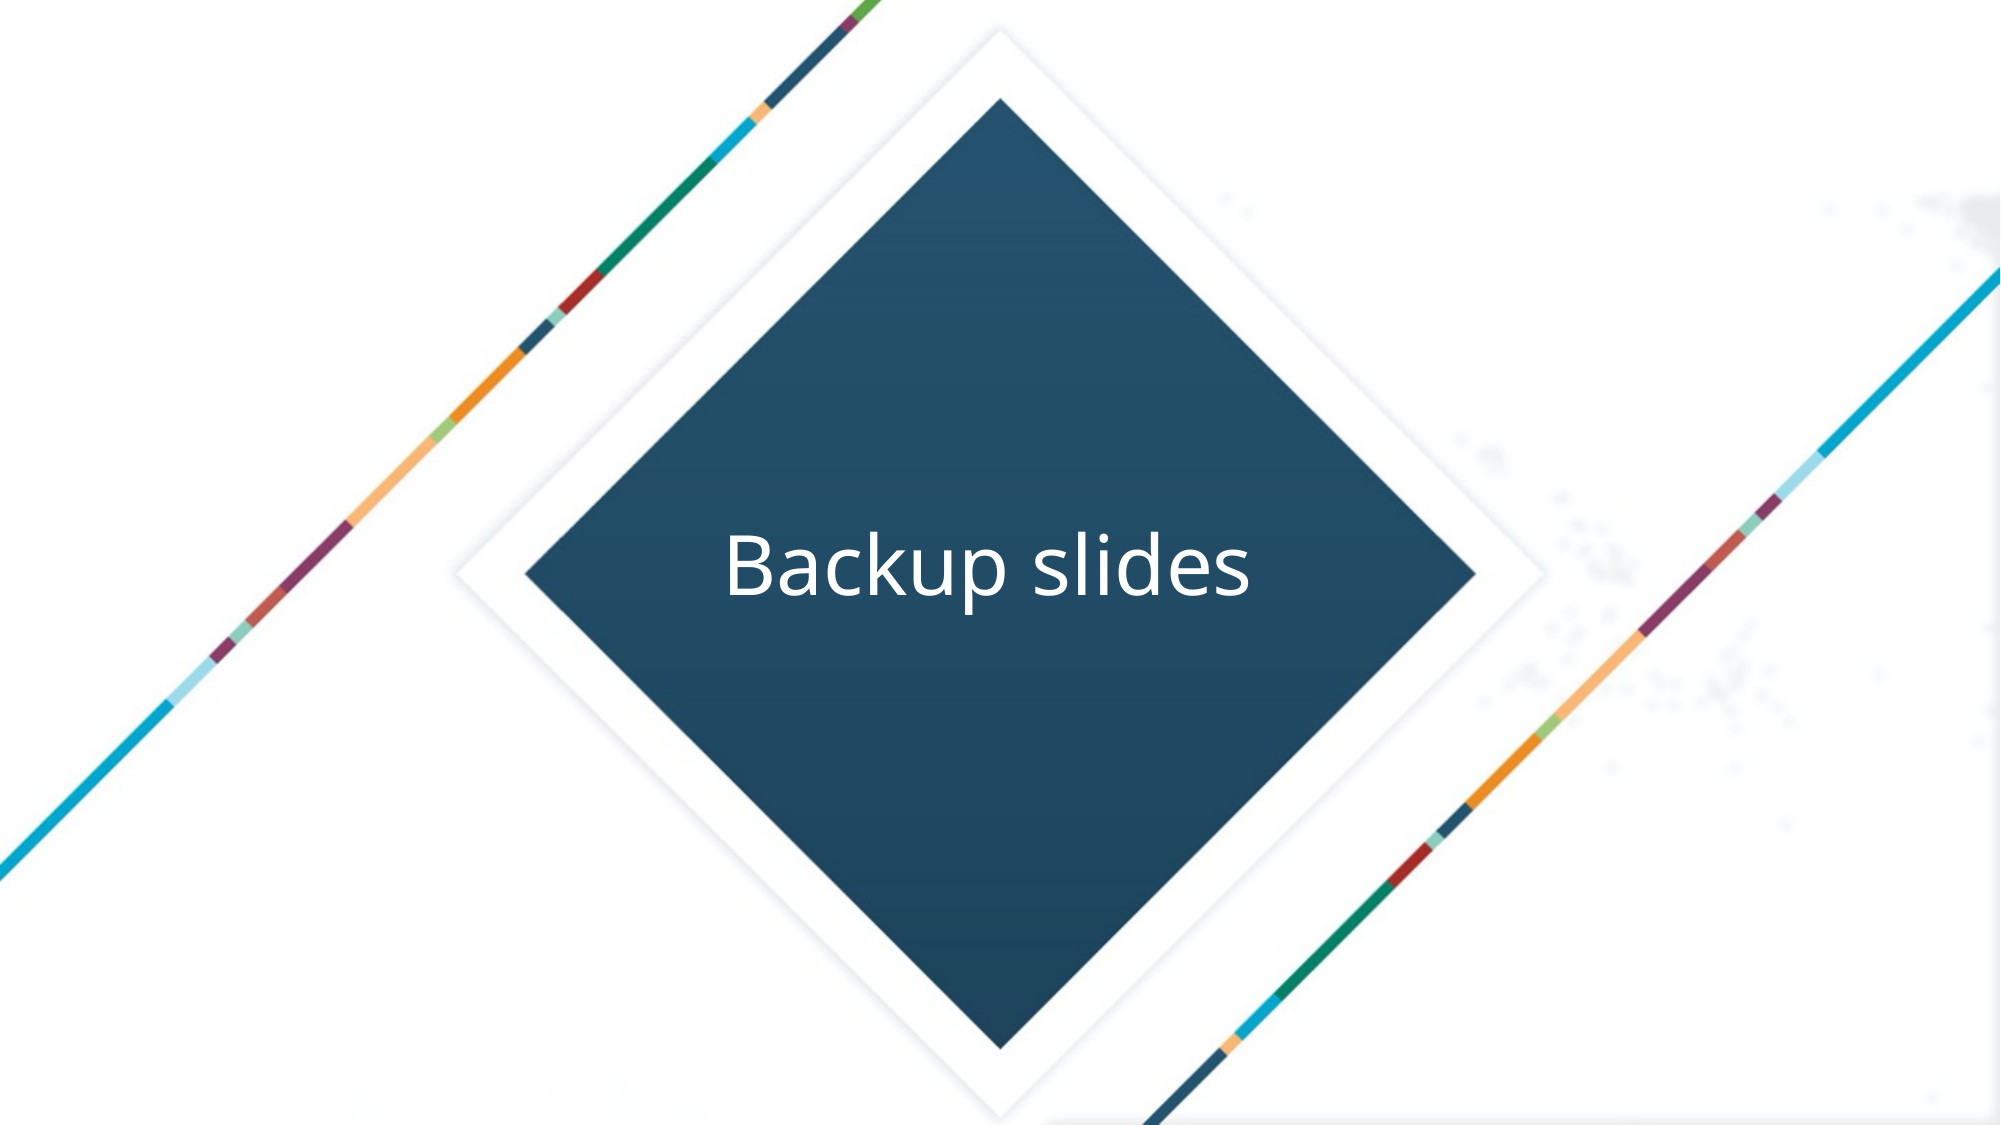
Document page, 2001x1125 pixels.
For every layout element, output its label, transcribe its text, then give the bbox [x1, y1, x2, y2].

picture [0, 0, 2001, 1125]
title Backup slides [670, 338, 1306, 798]
